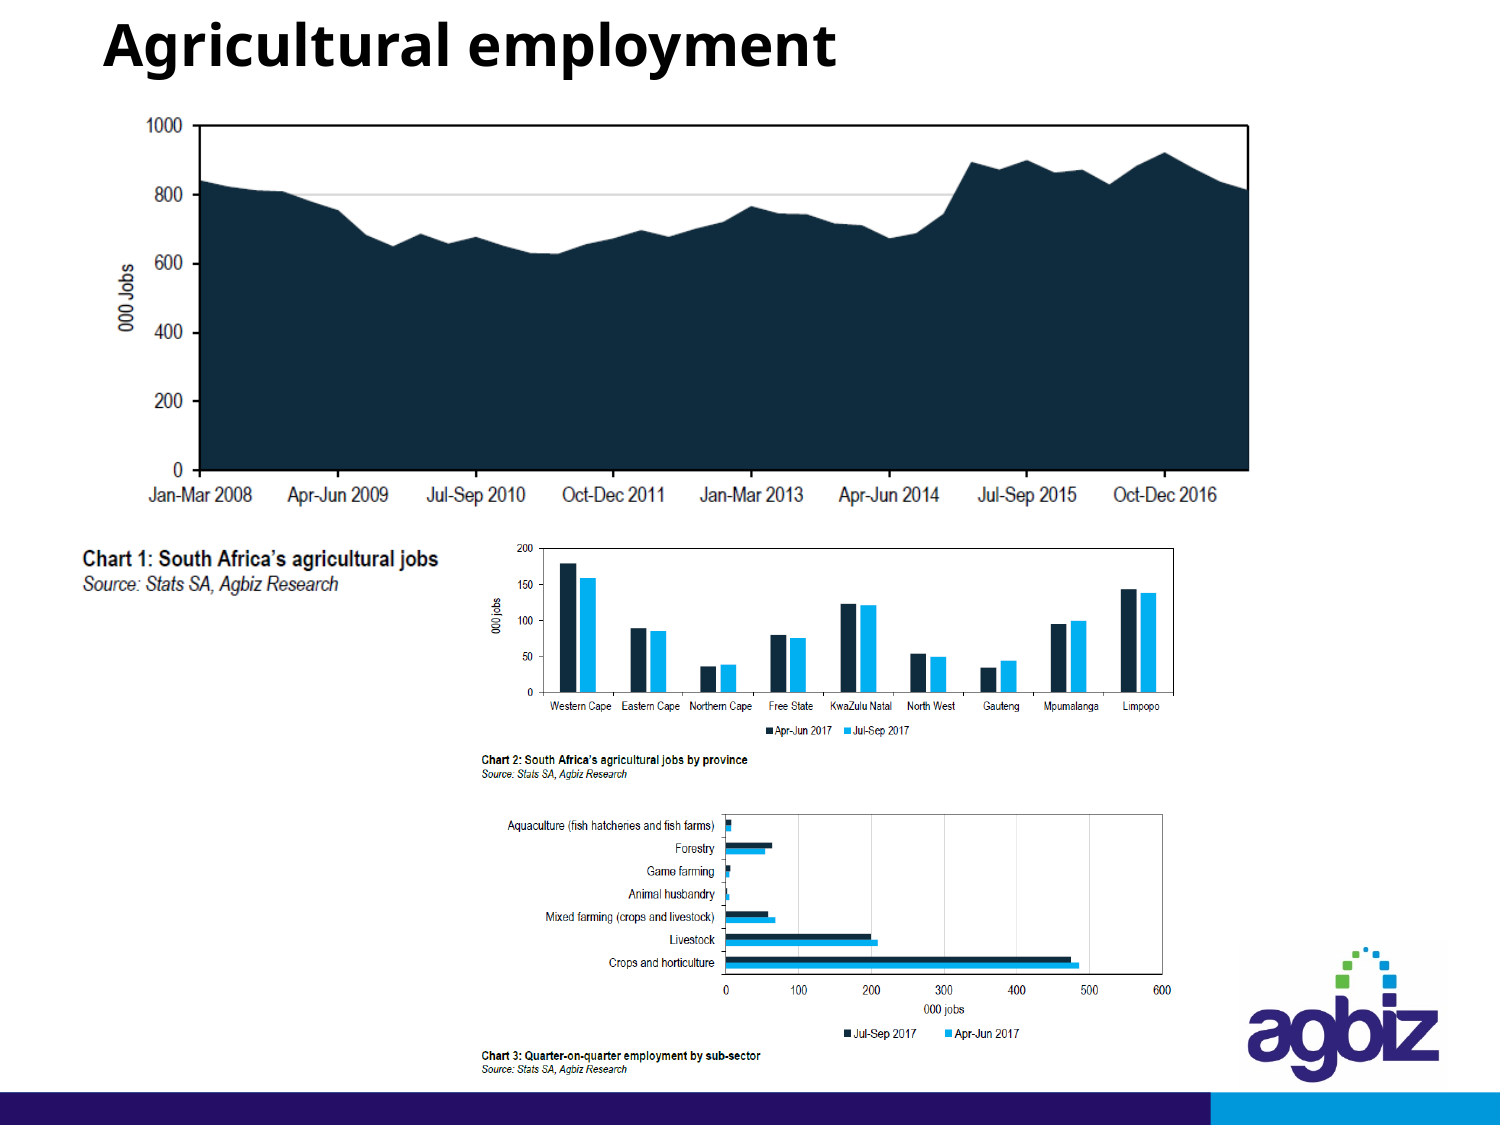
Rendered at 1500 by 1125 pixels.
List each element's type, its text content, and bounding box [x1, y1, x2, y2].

title Agricultural employment [88, 14, 1383, 81]
picture [64, 101, 1273, 1075]
picture [1238, 940, 1448, 1089]
